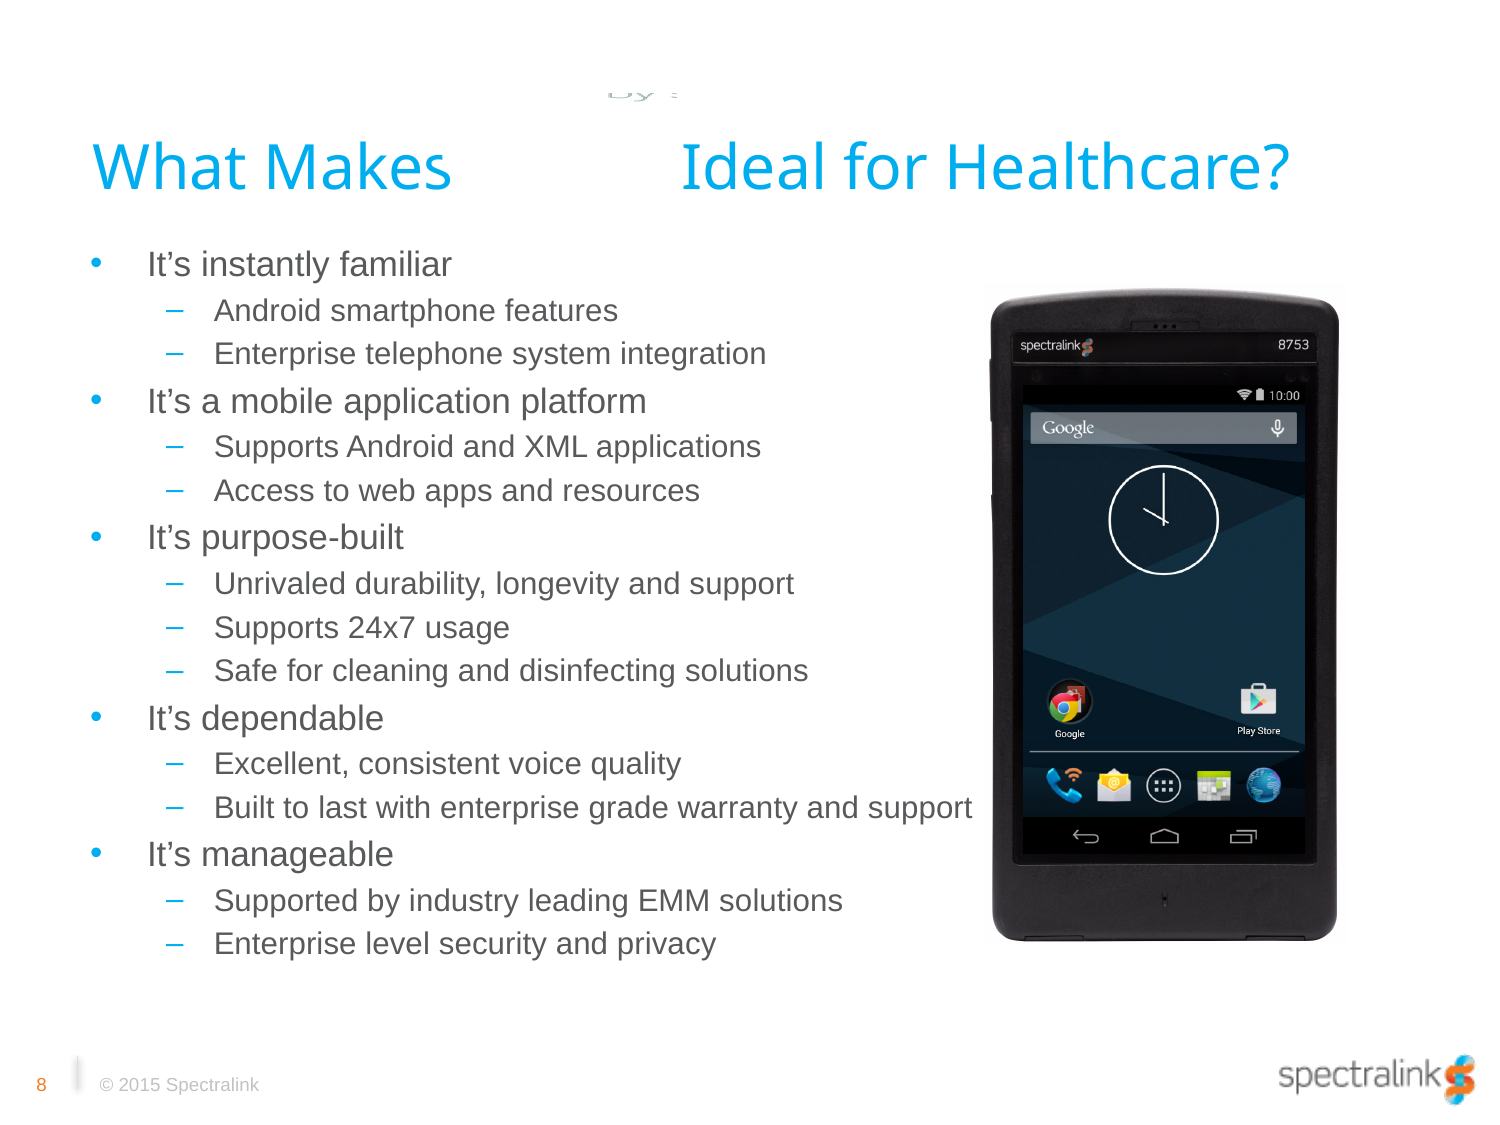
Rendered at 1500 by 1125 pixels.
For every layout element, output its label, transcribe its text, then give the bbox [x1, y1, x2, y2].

picture [1264, 1035, 1490, 1122]
footer © 2015 Spectralink [84, 1053, 560, 1114]
list It’s instantly familiar Android smartphone features Enterprise telephone system integration It’s a mobile application platform Supports Android and XML applications Access to web apps and resources It’s purpose-built Unrivaled durability, longevity and support Supports 24x7 usage Safe for cleaning and disinfecting solutions It’s dependable Excellent, consistent voice quality Built to last with enterprise grade warranty and support It’s manageable Supported by industry leading EMM solutions Enterprise level security and privacy [75, 233, 1001, 1000]
slide_number 8 [21, 1054, 124, 1115]
picture [442, 93, 678, 197]
title What Makes Ideal for Healthcare? [77, 119, 1440, 234]
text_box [982, 283, 1346, 945]
